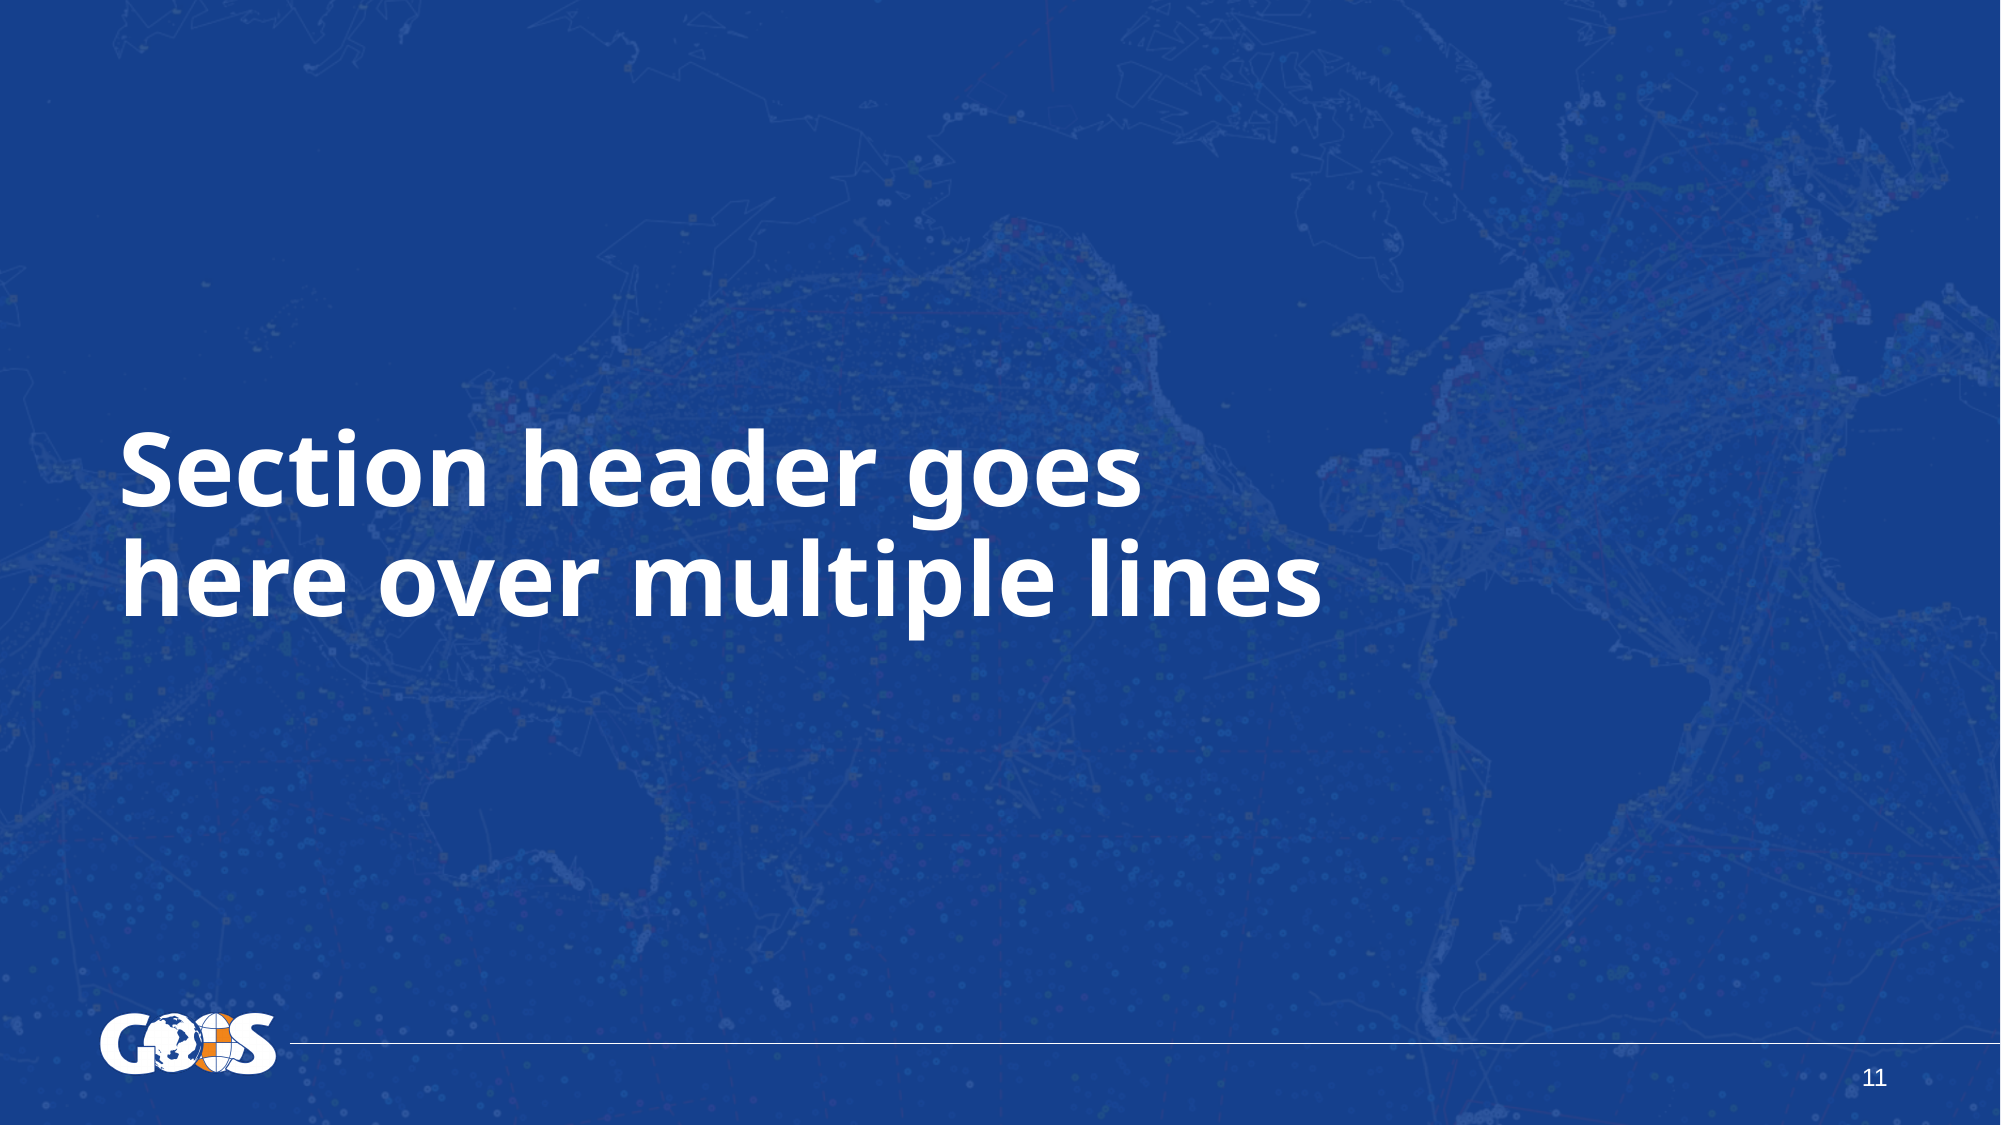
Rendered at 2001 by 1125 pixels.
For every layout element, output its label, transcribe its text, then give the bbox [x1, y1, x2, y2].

slide_number 11 [1845, 1065, 1888, 1097]
picture [0, 0, 2001, 1125]
title Section header goes here over multiple lines [118, 212, 1334, 845]
